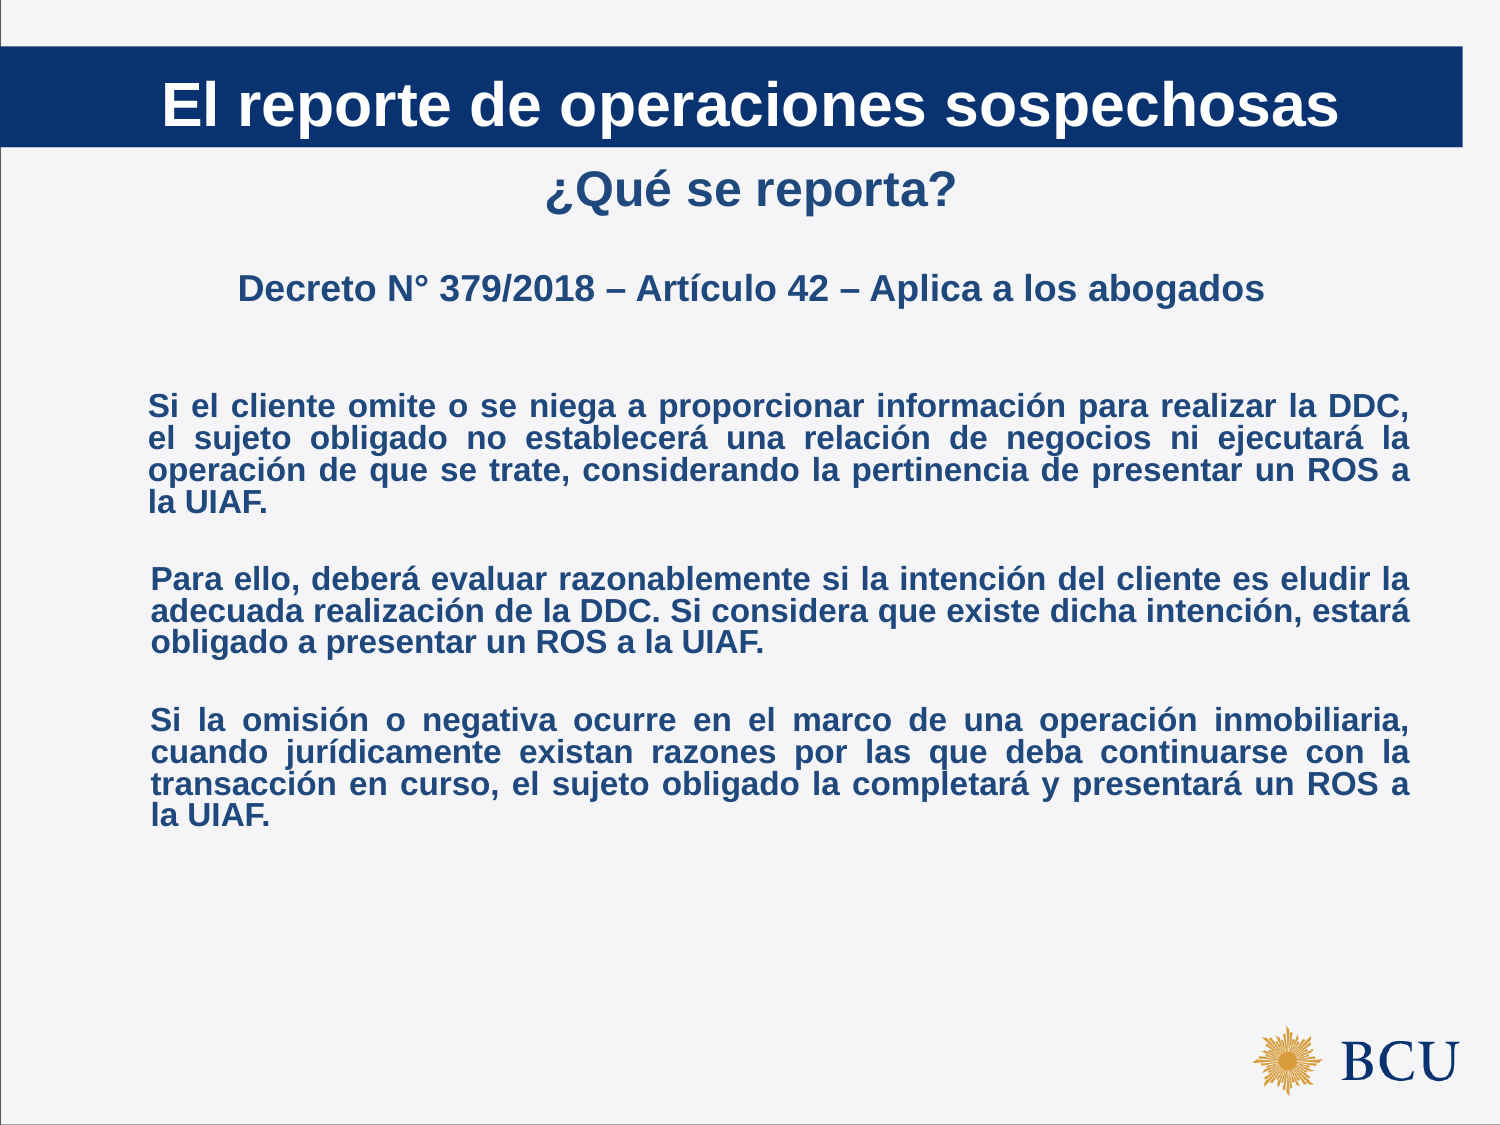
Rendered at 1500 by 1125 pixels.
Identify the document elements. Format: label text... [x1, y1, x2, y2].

list ¿Qué se reporta? Decreto N° 379/2018 – Artículo 42 – Aplica a los abogados Si el cliente omite o se niega a proporcionar información para realizar la DDC, el sujeto obligado no establecerá una relación de negocios ni ejecutará la operación de que se trate, considerando la pertinencia de presentar un ROS a la UIAF. Para ello, deberá evaluar razonablemente si la intención del cliente es eludir la adecuada realización de la DDC. Si considera que existe dicha intención, estará obligado a presentar un ROS a la UIAF. Si la omisión o negativa ocurre en el marco de una operación inmobiliaria, cuando jurídicamente existan razones por las que deba continuarse con la transacción en curso, el sujeto obligado la completará y presentará un ROS a la UIAF. [76, 160, 1427, 1012]
picture [0, 0, 1500, 1125]
text_box El reporte de operaciones sospechosas [76, 54, 1427, 149]
